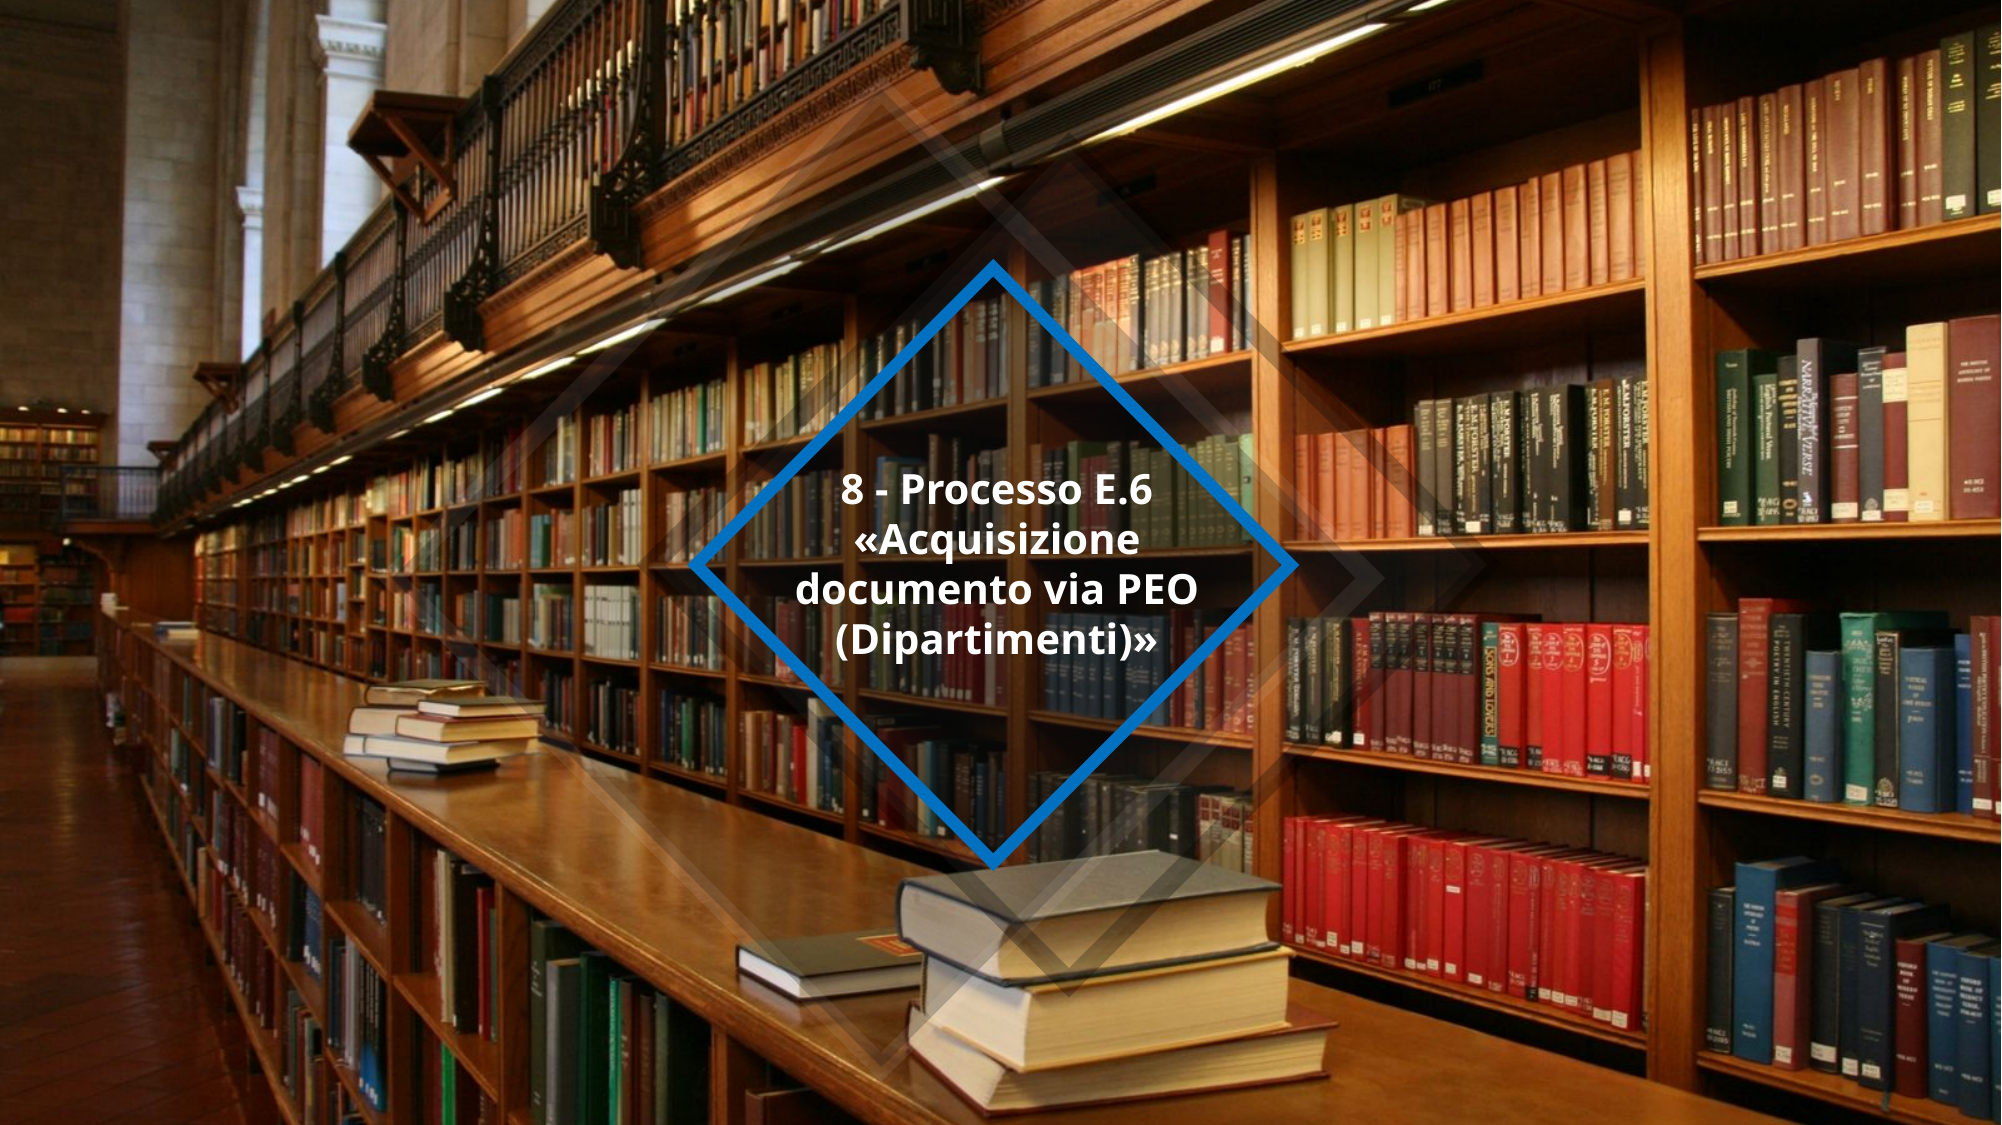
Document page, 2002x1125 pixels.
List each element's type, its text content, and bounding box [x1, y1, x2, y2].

list 8 - Processo E.6 «Acquisizione documento via PEO (Dipartimenti)» [765, 463, 1229, 662]
picture [0, 0, 2001, 1125]
